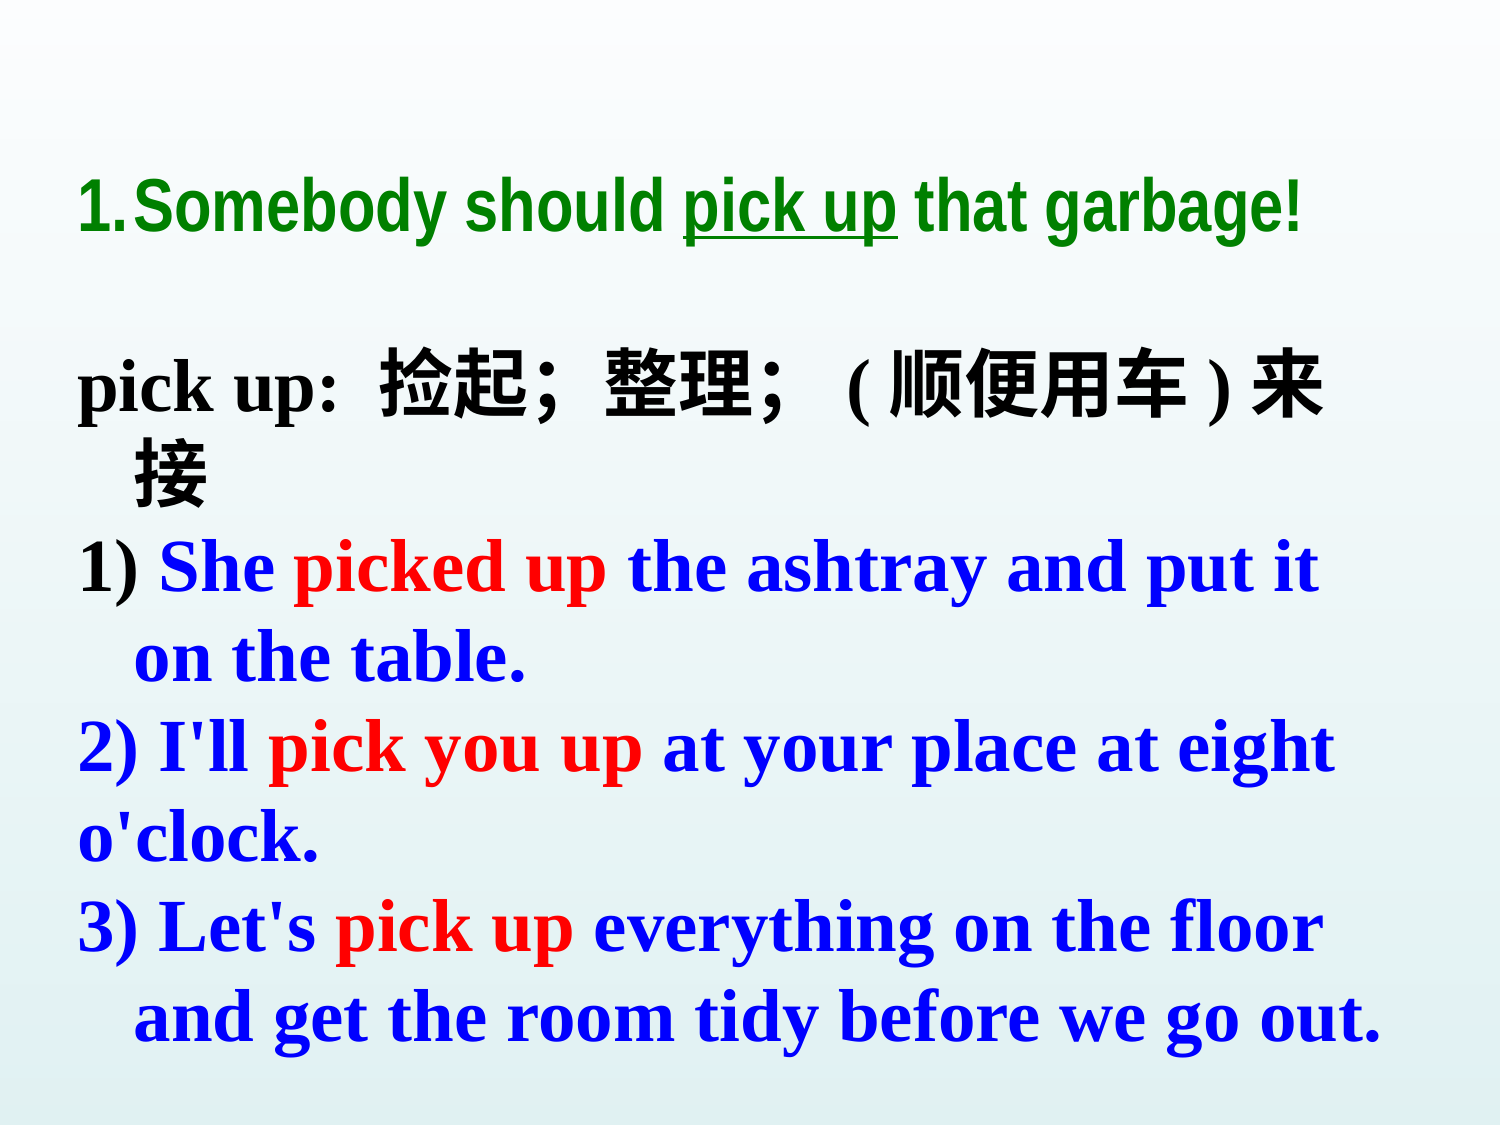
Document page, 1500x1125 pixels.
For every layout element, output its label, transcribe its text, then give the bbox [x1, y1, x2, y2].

text_box Somebody should pick up that garbage! pick up: 捡起；整理；(顺便用车)来接 1) She picked up the ashtray and put it on the table. 2) I'll pick you up at your place at eight o'clock. 3) Let's pick up everything on the floor and get the room tidy before we go out. [62, 148, 1400, 1064]
